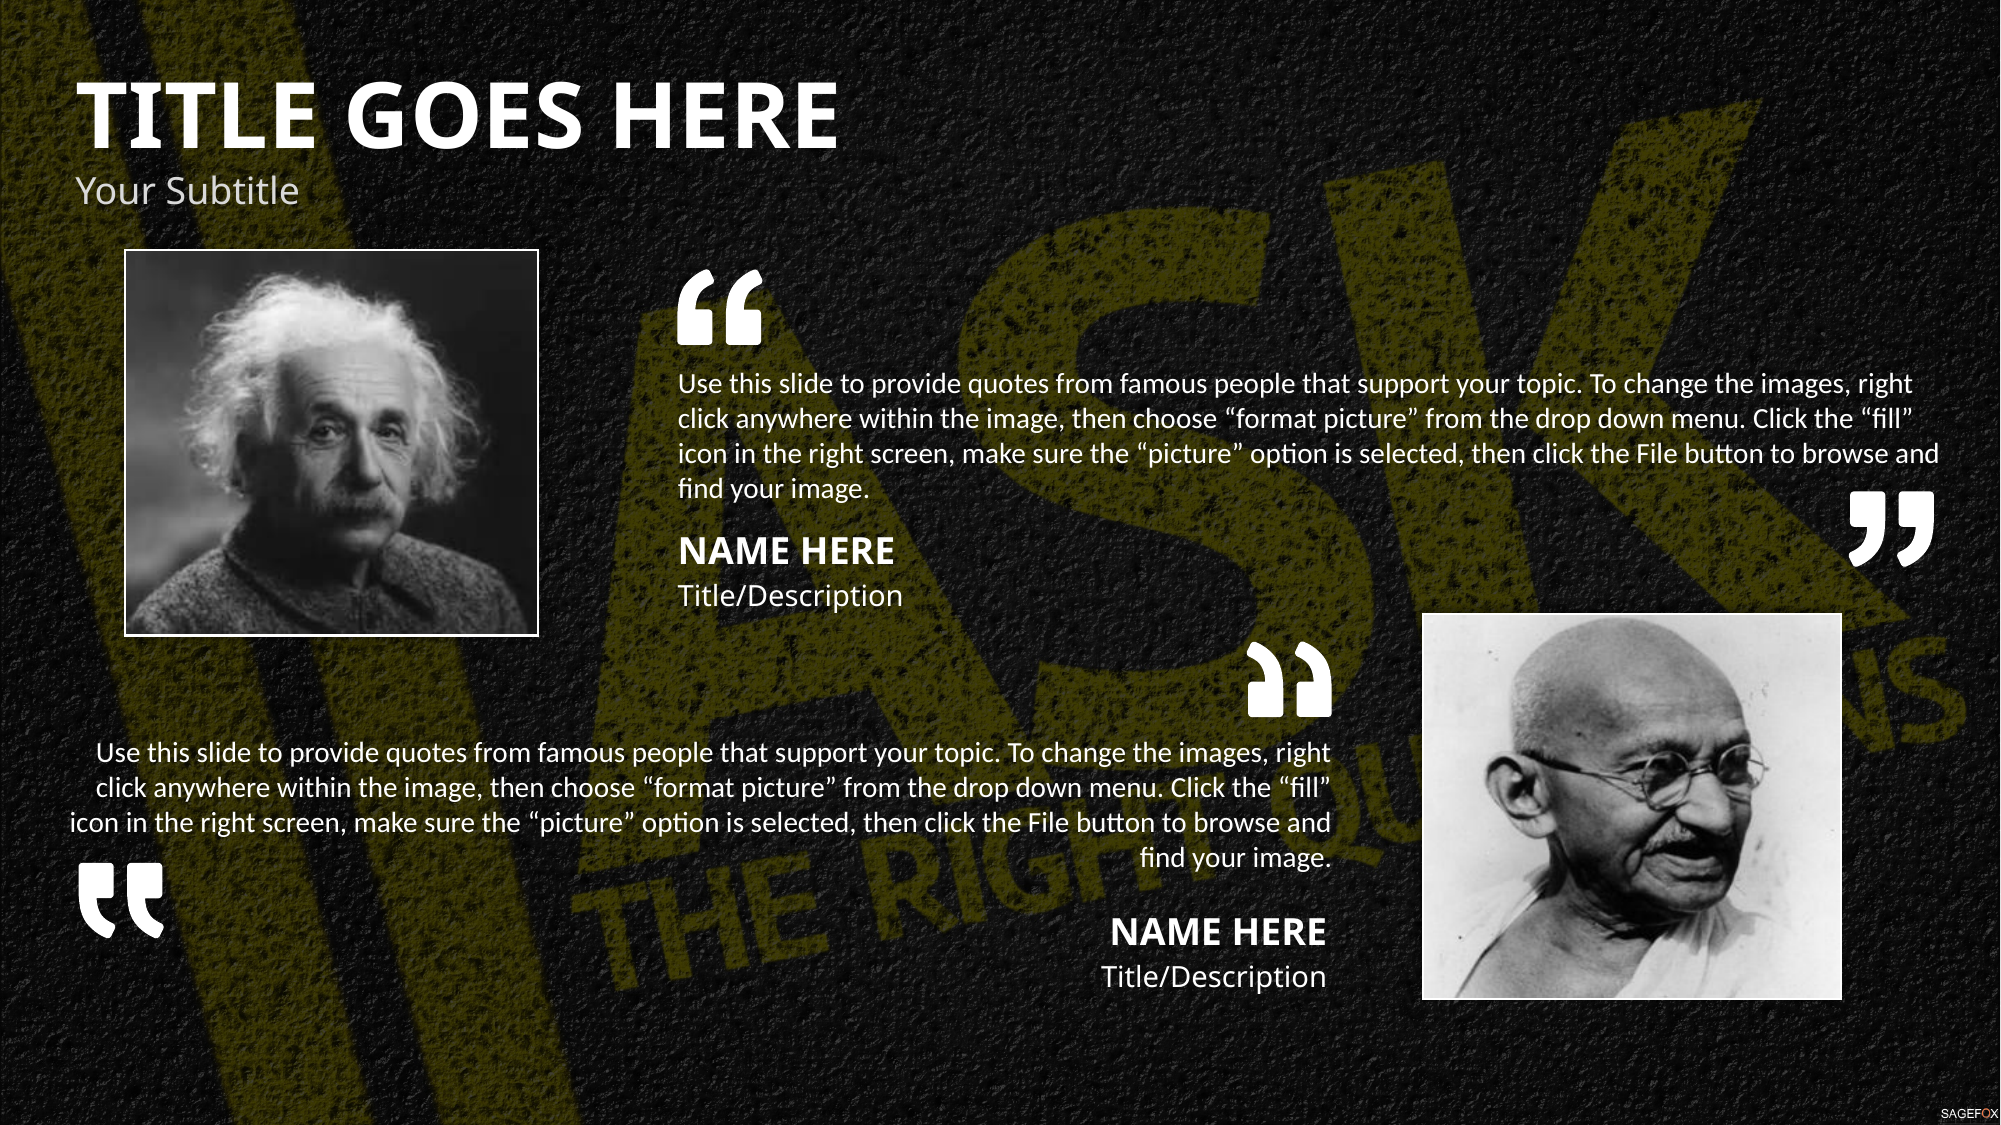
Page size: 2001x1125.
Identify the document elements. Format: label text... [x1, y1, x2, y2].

text_box Use this slide to provide quotes from famous people that support your topic. To change the images, right click anywhere within the image, then choose “format picture” from the drop down menu. Click the “fill” icon in the right screen, make sure the “picture” option is selected, then click the File button to browse and find your image. [663, 357, 1964, 547]
text_box NAME HERE Title/Description [663, 519, 963, 621]
text_box [124, 249, 539, 637]
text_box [78, 862, 164, 939]
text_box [1246, 641, 1332, 717]
picture [0, 0, 2001, 1125]
text_box NAME HERE Title/Description [1041, 900, 1342, 1001]
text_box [677, 269, 763, 345]
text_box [1848, 491, 1934, 567]
text_box Use this slide to provide quotes from famous people that support your topic. To change the images, right click anywhere within the image, then choose “format picture” from the drop down menu. Click the “fill” icon in the right screen, make sure the “picture” option is selected, then click the File button to browse and find your image. [46, 725, 1348, 916]
text_box TITLE GOES HERE Your Subtitle [60, 49, 1036, 220]
text_box [1422, 613, 1842, 1000]
